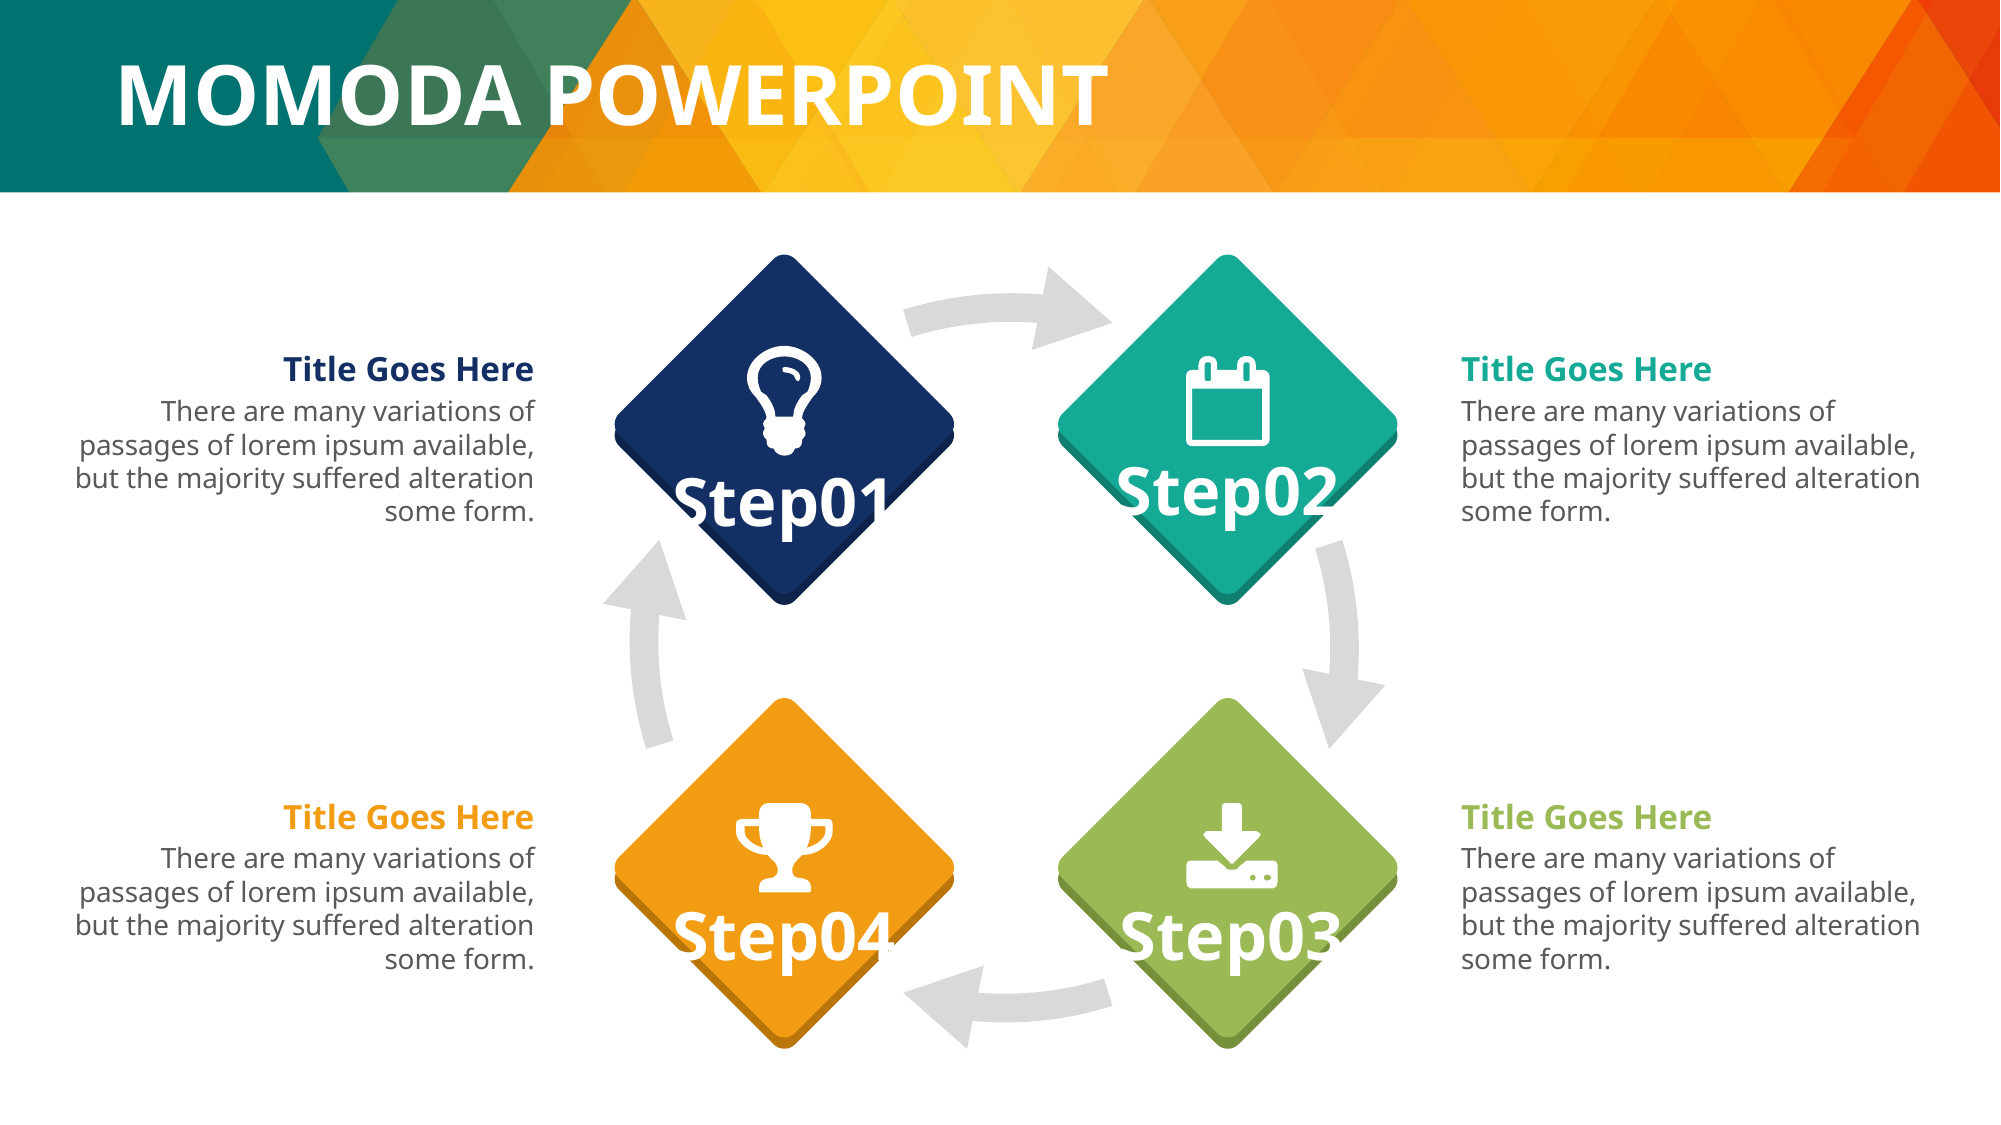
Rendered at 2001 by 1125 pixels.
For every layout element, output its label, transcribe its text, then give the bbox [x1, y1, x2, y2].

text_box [613, 696, 956, 1051]
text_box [667, 803, 902, 983]
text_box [613, 253, 956, 607]
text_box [1114, 803, 1349, 983]
text_box [956, 266, 1056, 351]
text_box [1056, 253, 1399, 607]
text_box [1110, 356, 1345, 538]
text_box MOMODA POWERPOINT [99, 35, 1413, 150]
text_box Title Goes Here There are many variations of passages of lorem ipsum available, but the majority suffered alteration some form. [1461, 348, 1924, 528]
text_box [956, 965, 1056, 1049]
picture [0, 0, 2000, 192]
text_box [603, 592, 613, 606]
text_box Title Goes Here There are many variations of passages of lorem ipsum available, but the majority suffered alteration some form. [72, 348, 535, 528]
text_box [667, 345, 902, 548]
text_box [619, 607, 687, 696]
text_box Title Goes Here There are many variations of passages of lorem ipsum available, but the majority suffered alteration some form. [72, 795, 535, 975]
text_box Title Goes Here There are many variations of passages of lorem ipsum available, but the majority suffered alteration some form. [1461, 795, 1924, 975]
text_box [1302, 607, 1386, 696]
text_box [1056, 696, 1399, 1051]
